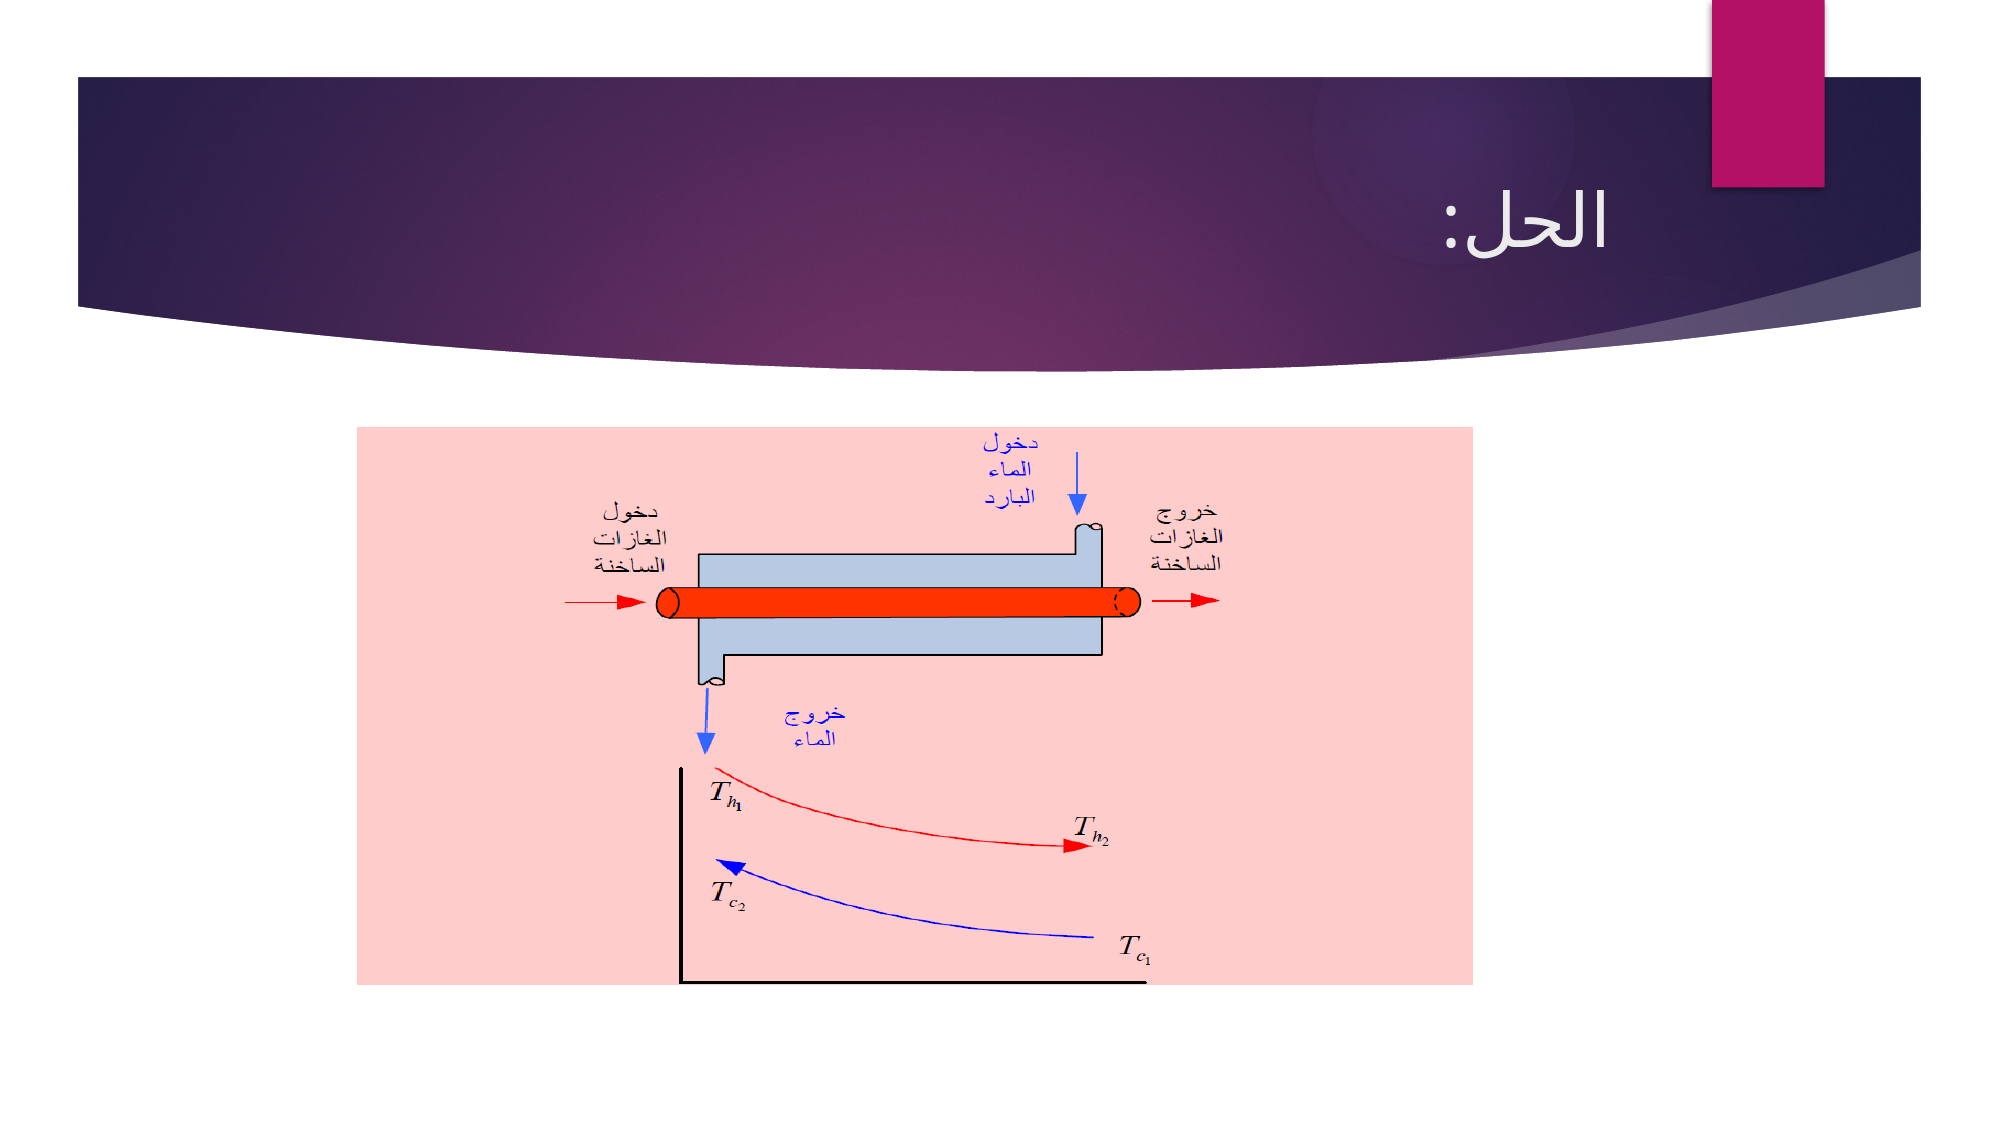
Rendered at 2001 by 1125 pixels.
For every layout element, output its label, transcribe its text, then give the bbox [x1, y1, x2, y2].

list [357, 426, 1473, 988]
title الحل: [189, 159, 1627, 276]
